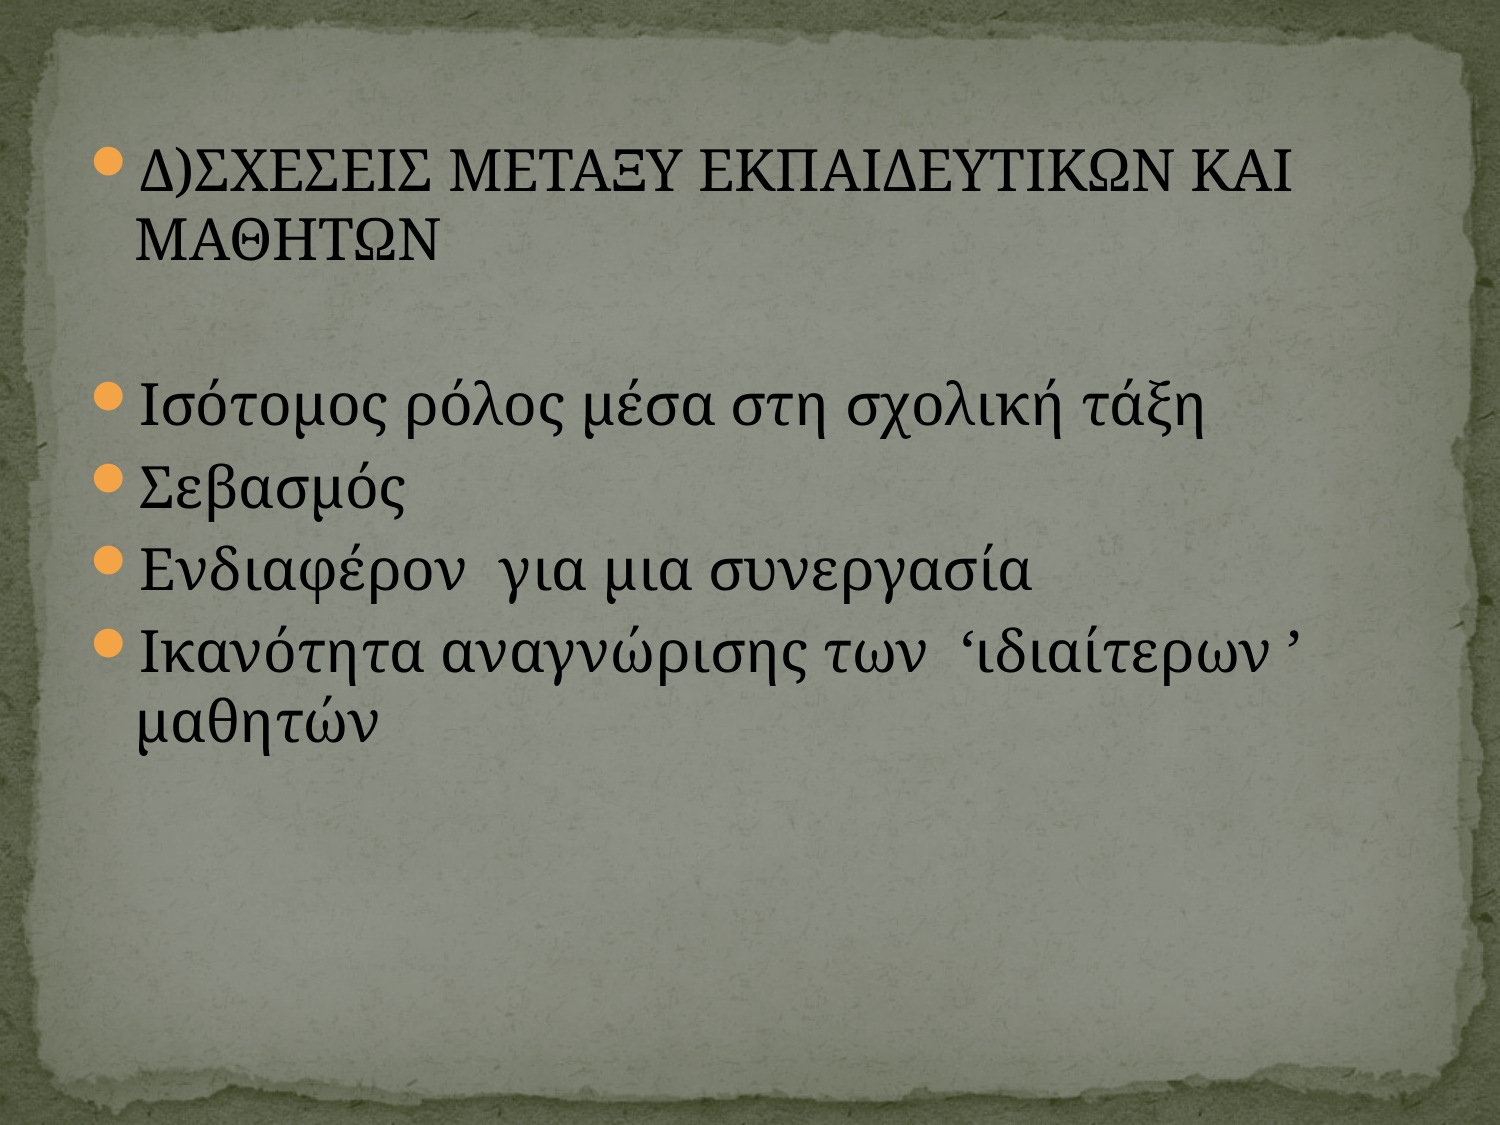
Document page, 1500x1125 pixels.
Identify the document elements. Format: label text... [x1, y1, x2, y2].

list Δ)ΣΧΕΣΕΙΣ ΜΕΤΑΞΥ ΕΚΠΑΙΔΕΥΤΙΚΩΝ ΚΑΙ ΜΑΘΗΤΩΝ Ισότομος ρόλος μέσα στη σχολική τάξη Σεβασμός Ενδιαφέρον για μια συνεργασία Ικανότητα αναγνώρισης των ‘ιδιαίτερων ’ μαθητών [75, 125, 1425, 1000]
